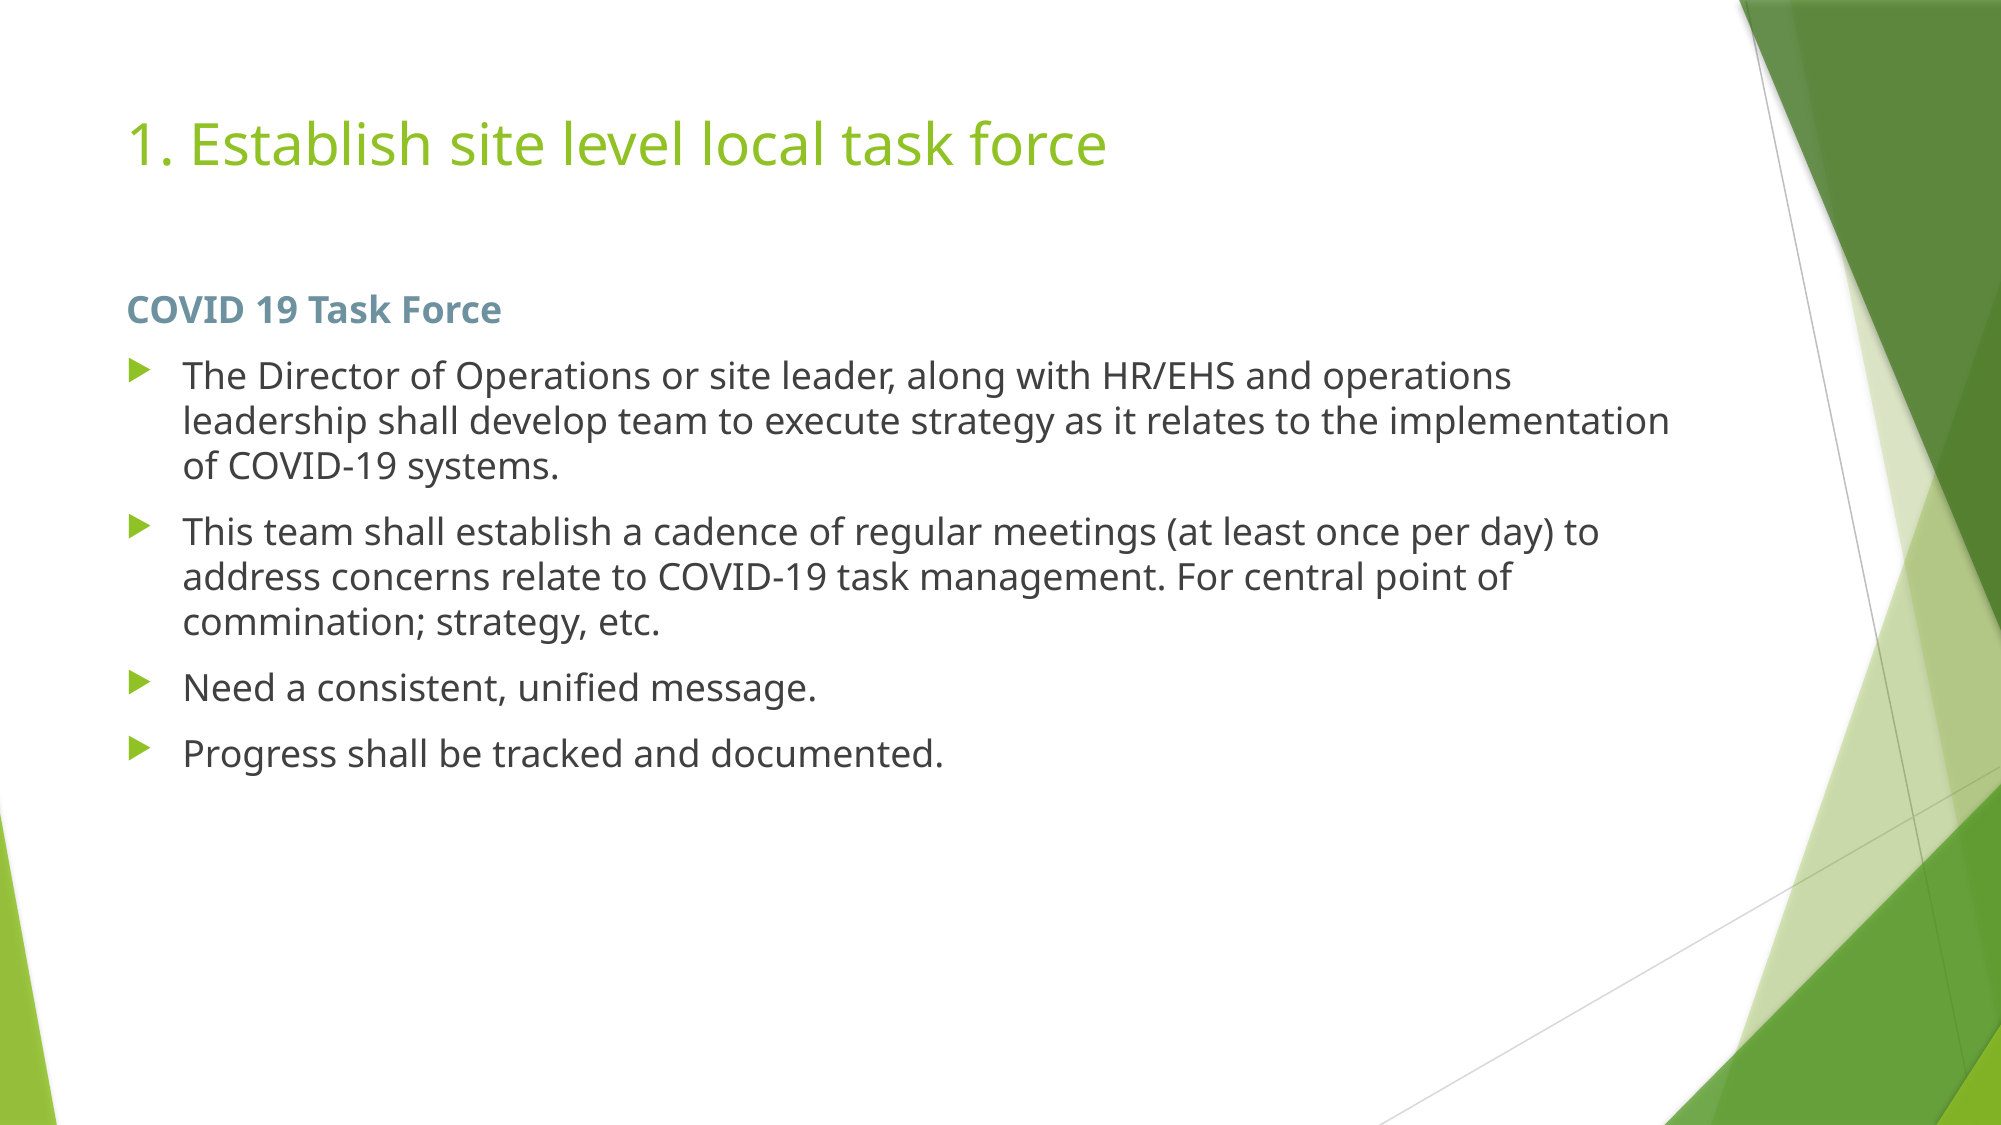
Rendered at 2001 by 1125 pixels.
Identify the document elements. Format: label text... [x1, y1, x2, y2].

list COVID 19 Task Force The Director of Operations or site leader, along with HR/EHS and operations leadership shall develop team to execute strategy as it relates to the implementation of COVID-19 systems. This team shall establish a cadence of regular meetings (at least once per day) to address concerns relate to COVID-19 task management. For central point of commination; strategy, etc. Need a consistent, unified message. Progress shall be tracked and documented. [111, 278, 1700, 992]
title 1. Establish site level local task force [111, 99, 1522, 278]
